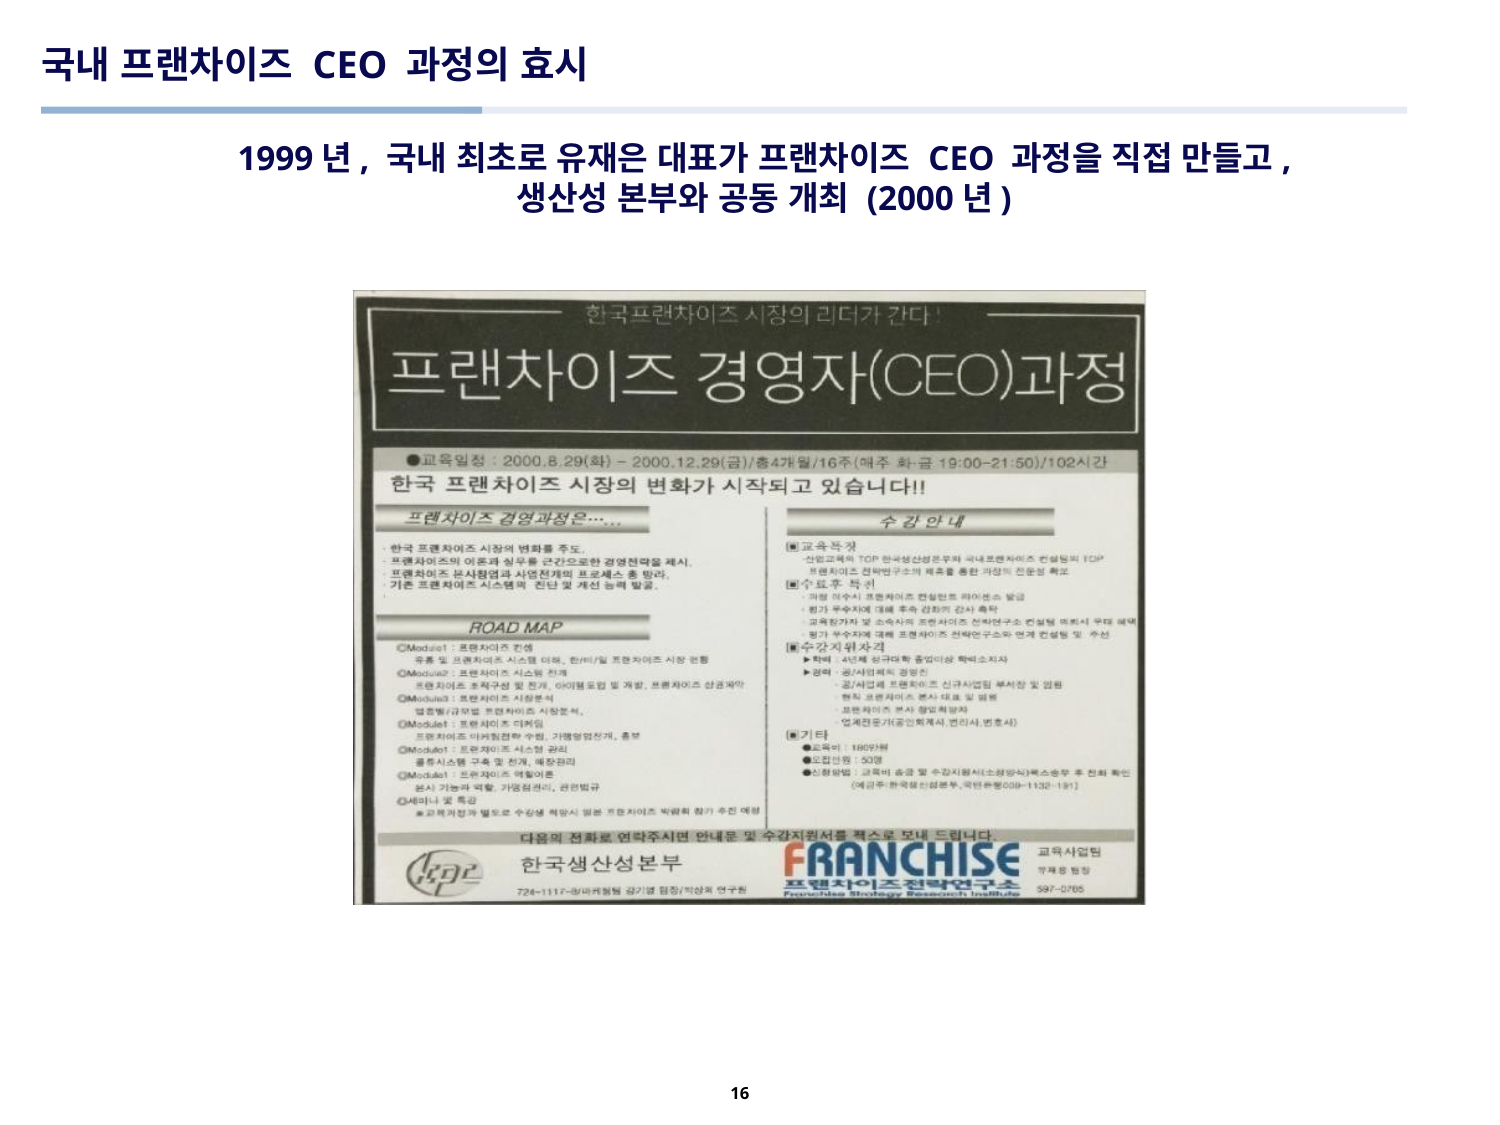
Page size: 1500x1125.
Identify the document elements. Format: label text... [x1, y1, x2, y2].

picture [352, 290, 1147, 906]
text_box 1999년, 국내 최초로 유재은 대표가 프랜차이즈 CEO 과정을 직접 만들고, 생산성 본부와 공동 개최 (2000년) [22, 129, 1445, 225]
title 국내 프랜차이즈 CEO 과정의 효시 [41, 40, 1463, 86]
slide_number 16 [724, 1081, 776, 1125]
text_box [40, 106, 1408, 114]
